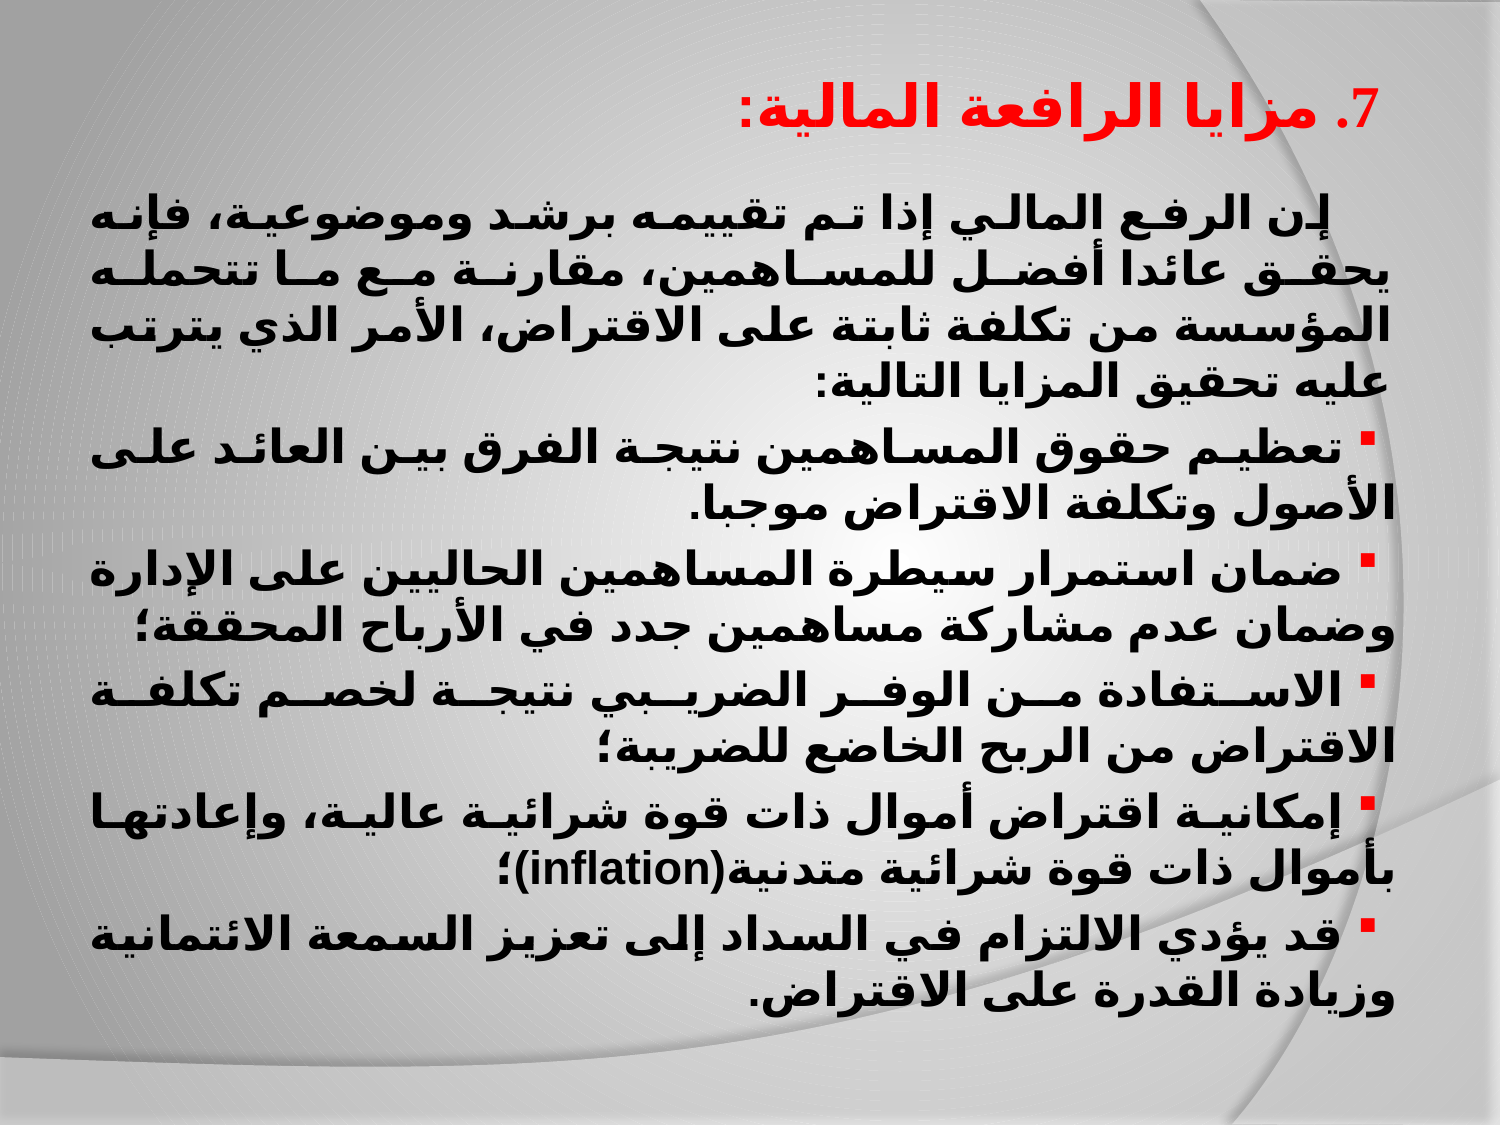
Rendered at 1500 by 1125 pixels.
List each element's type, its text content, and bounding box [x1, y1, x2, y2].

title 7. مزايا الرافعة المالية: [662, 45, 1388, 163]
list إن الرفع المالي إذا تم تقييمه برشد وموضوعية، فإنه يحقق عائدا أفضل للمساهمين، مقارنة مع ما تتحمله المؤسسة من تكلفة ثابتة على الاقتراض، الأمر الذي يترتب عليه تحقيق المزايا التالية: تعظيم حقوق المساهمين نتيجة الفرق بين العائد على الأصول وتكلفة الاقتراض موجبا. ضمان استمرار سيطرة المساهمين الحاليين على الإدارة وضمان عدم مشاركة مساهمين جدد في الأرباح المحققة؛ الاستفادة من الوفر الضريبي نتيجة لخصم تكلفة الاقتراض من الربح الخاضع للضريبة؛ إمكانية اقتراض أموال ذات قوة شرائية عالية، وإعادتها بأموال ذات قوة شرائية متدنية(inflation)؛ قد يؤدي الالتزام في السداد إلى تعزيز السمعة الائتمانية وزيادة القدرة على الاقتراض. [75, 174, 1413, 1088]
